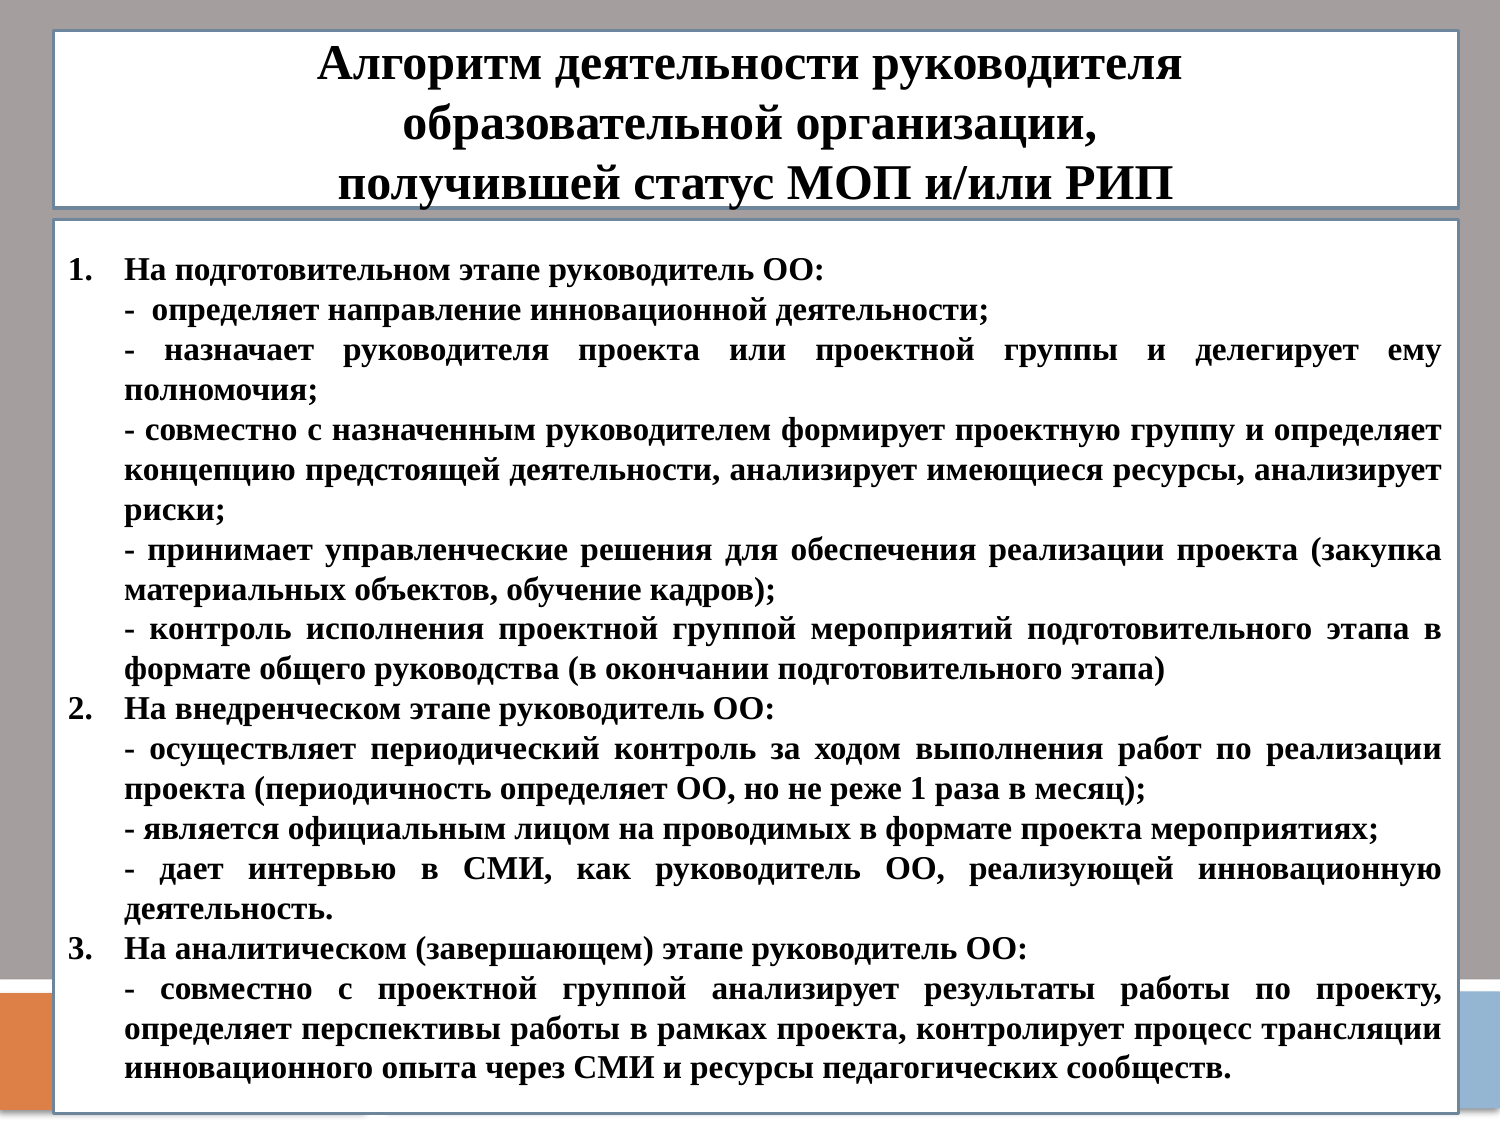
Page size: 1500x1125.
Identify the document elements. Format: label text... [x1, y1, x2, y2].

text_box На подготовительном этапе руководитель ОО: - определяет направление инновационной деятельности; - назначает руководителя проекта или проектной группы и делегирует ему полномочия; - совместно с назначенным руководителем формирует проектную группу и определяет концепцию предстоящей деятельности, анализирует имеющиеся ресурсы, анализирует риски; - принимает управленческие решения для обеспечения реализации проекта (закупка материальных объектов, обучение кадров); - контроль исполнения проектной группой мероприятий подготовительного этапа в формате общего руководства (в окончании подготовительного этапа) На внедренческом этапе руководитель ОО: - осуществляет периодический контроль за ходом выполнения работ по реализации проекта (периодичность определяет ОО, но не реже 1 раза в месяц); - является официальным лицом на проводимых в формате проекта мероприятиях; - дает интервью в СМИ, как руководитель ОО, реализующей инновационную деятельность. На аналитическом (завершающем) этапе руководитель ОО: - совместно с проектной группой анализирует результаты работы по проекту, определяет перспективы работы в рамках проекта, контролирует процесс трансляции инновационного опыта через СМИ и ресурсы педагогических сообществ. [52, 218, 1460, 1115]
text_box Алгоритм деятельности руководителя образовательной организации, получившей статус МОП и/или РИП [52, 29, 1460, 210]
